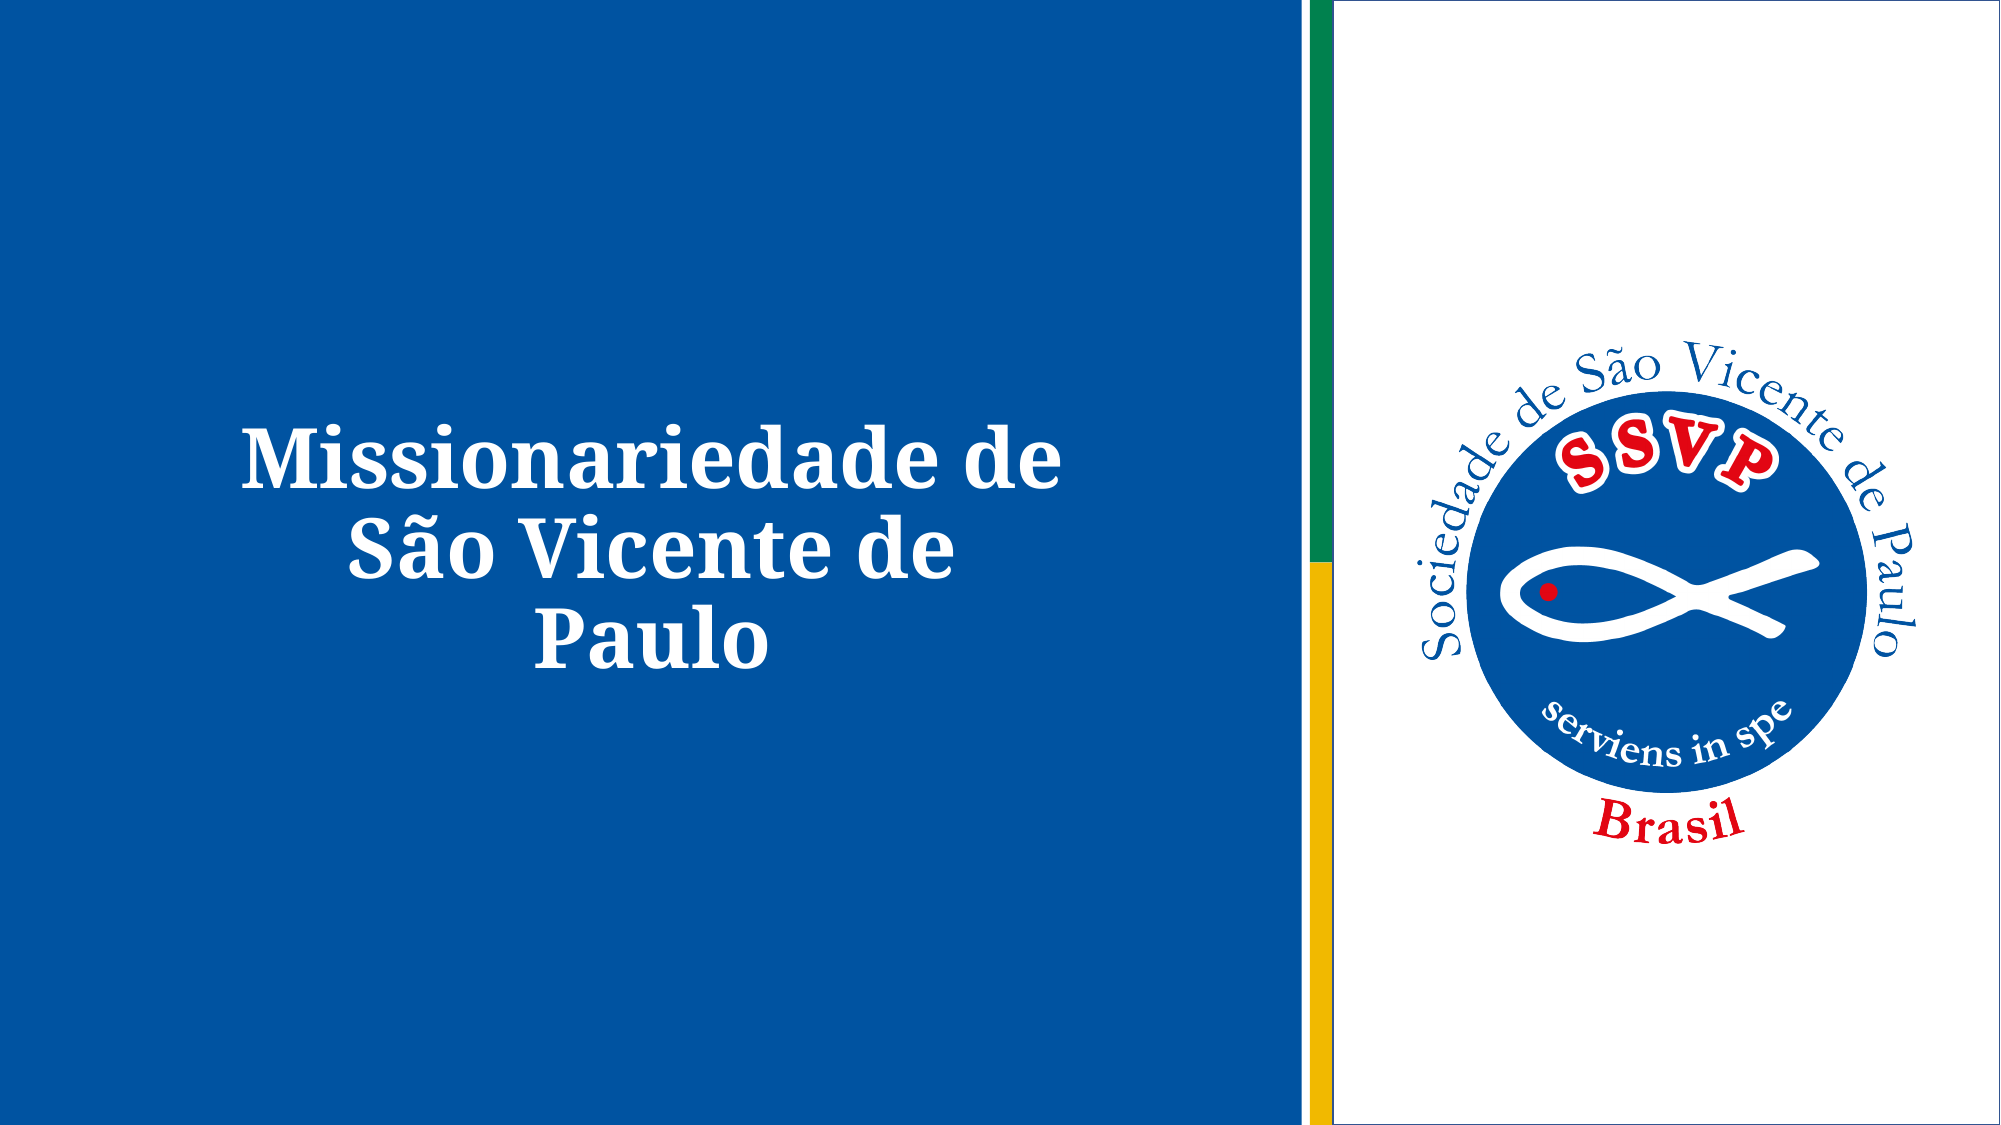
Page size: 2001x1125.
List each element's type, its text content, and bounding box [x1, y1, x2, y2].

text_box Missionariedade de São Vicente de Paulo [205, 491, 1100, 695]
picture [1416, 341, 1916, 844]
text_box [0, 0, 1301, 1125]
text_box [758, 543, 1416, 582]
text_box [1332, 0, 2000, 1125]
